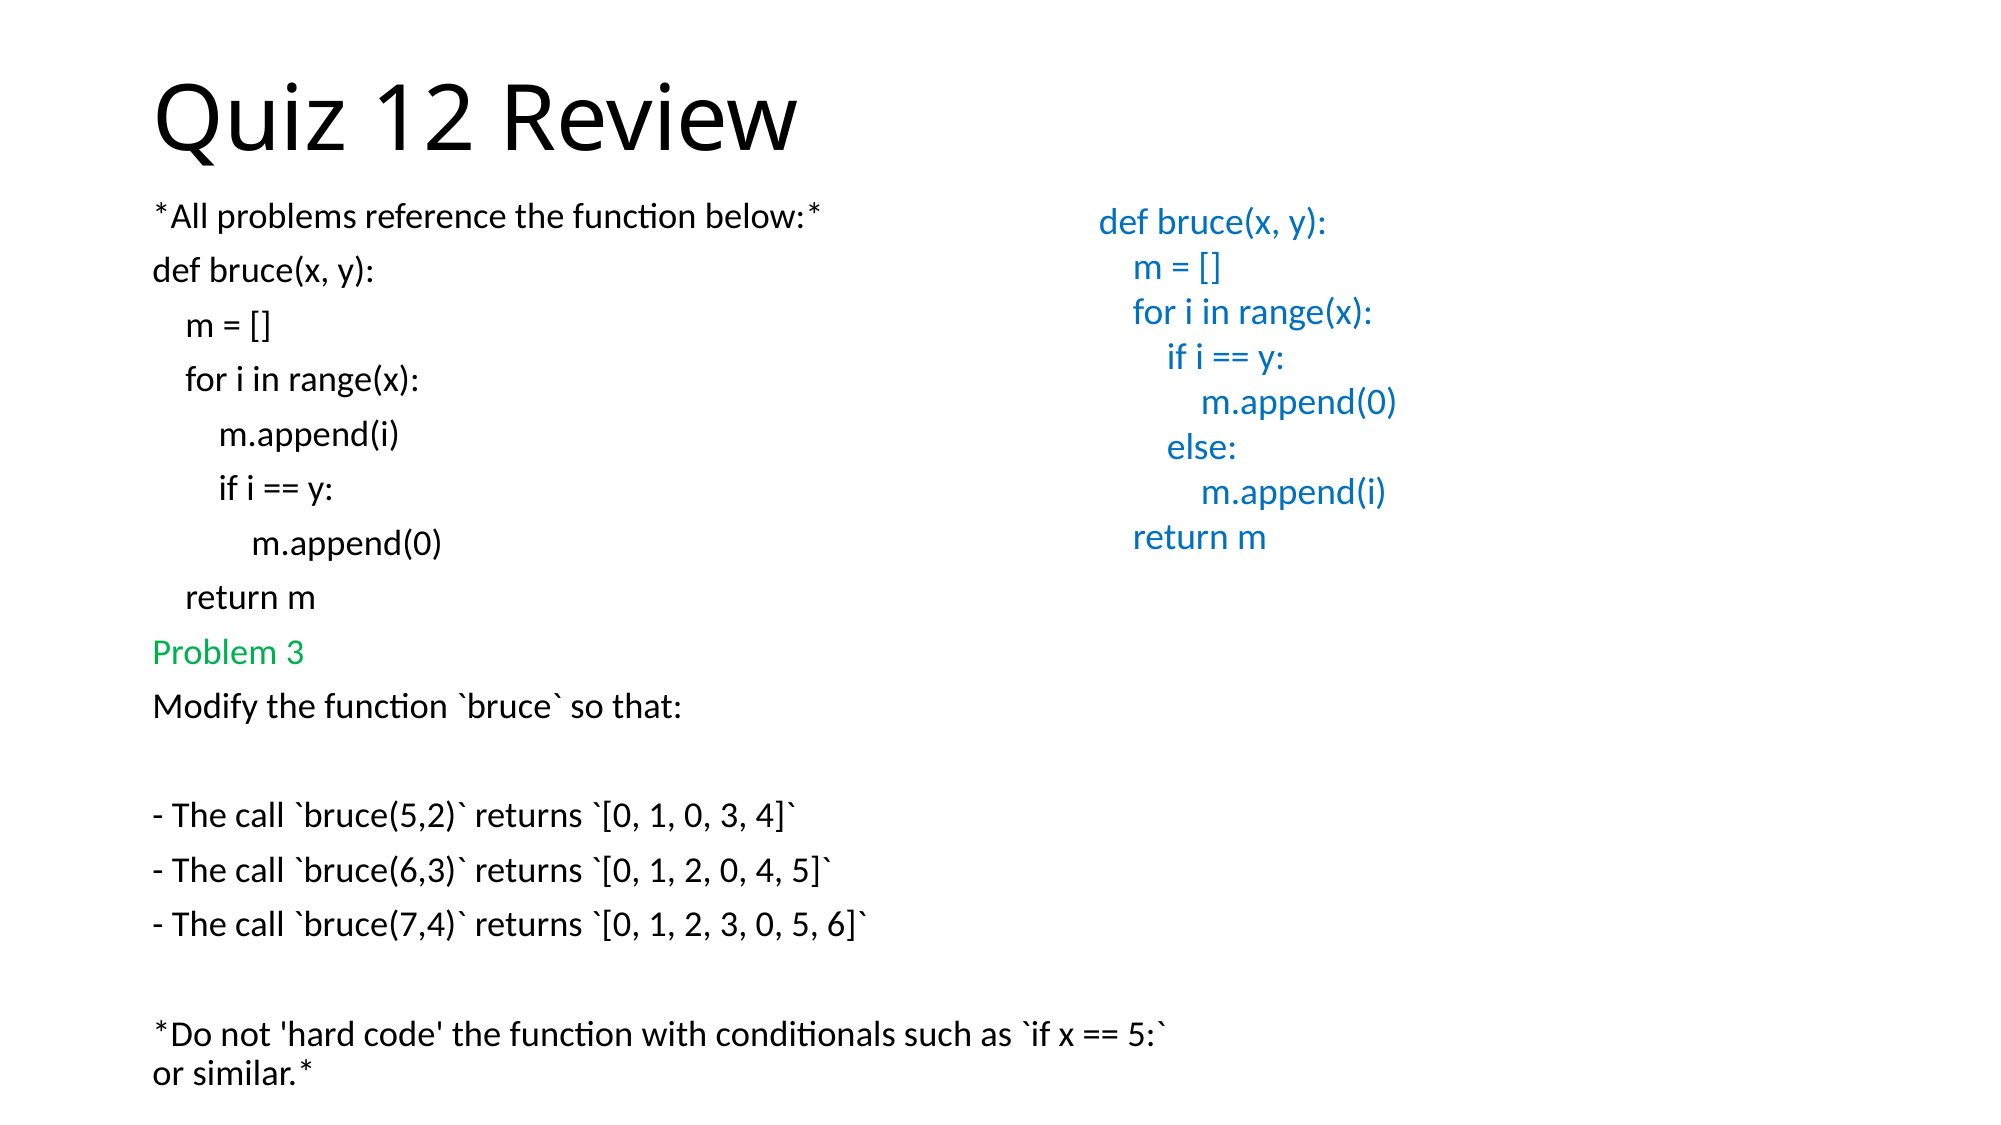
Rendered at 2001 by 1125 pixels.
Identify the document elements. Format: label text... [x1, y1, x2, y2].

list *All problems reference the function below:* def bruce(x, y): m = [] for i in range(x): m.append(i) if i == y: m.append(0) return m Problem 3 Modify the function `bruce` so that: - The call `bruce(5,2)` returns `[0, 1, 0, 3, 4]` - The call `bruce(6,3)` returns `[0, 1, 2, 0, 4, 5]` - The call `bruce(7,4)` returns `[0, 1, 2, 3, 0, 5, 6]` *Do not 'hard code' the function with conditionals such as `if x == 5:` or similar.* [137, 189, 1211, 1106]
text_box def bruce(x, y): m = [] for i in range(x): if i == y: m.append(0) else: m.append(i) return m [1084, 189, 1927, 565]
title Quiz 12 Review [137, 11, 1863, 189]
